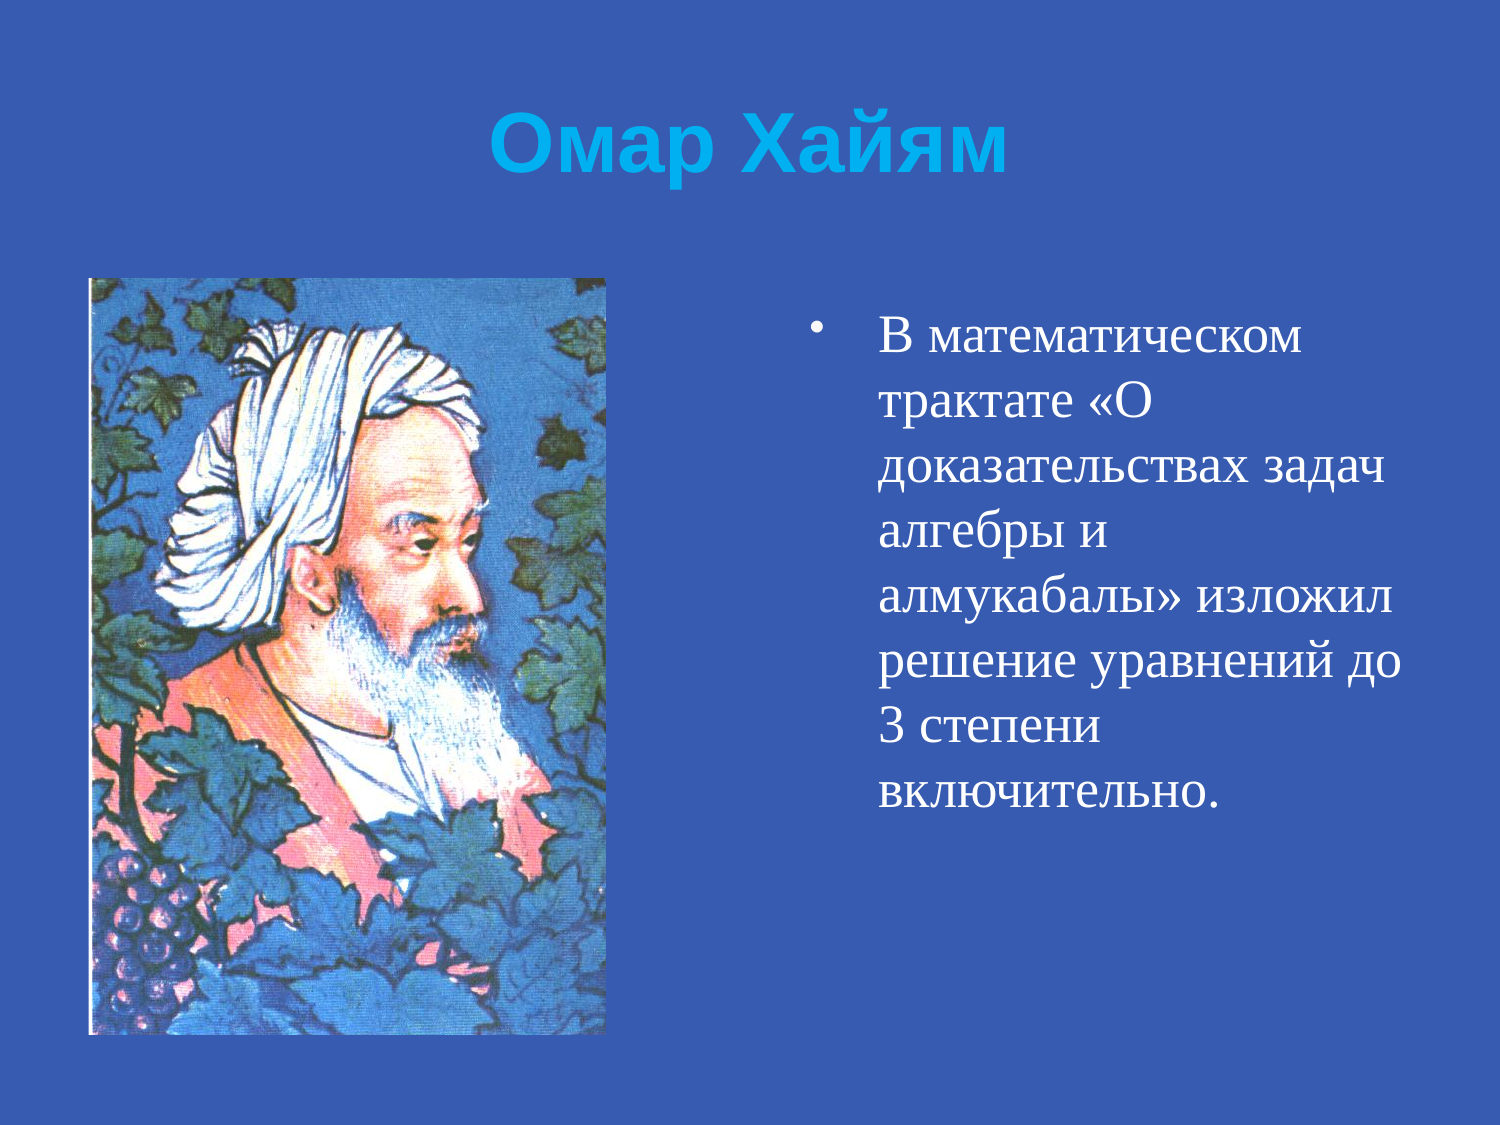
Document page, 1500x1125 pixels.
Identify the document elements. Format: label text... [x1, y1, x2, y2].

list В математическом трактате «О доказательствах задач алгебры и алмукабалы» изложил решение уравнений до 3 степени включительно. [773, 290, 1437, 1035]
title Омар Хайям [75, 45, 1425, 233]
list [88, 278, 607, 1036]
